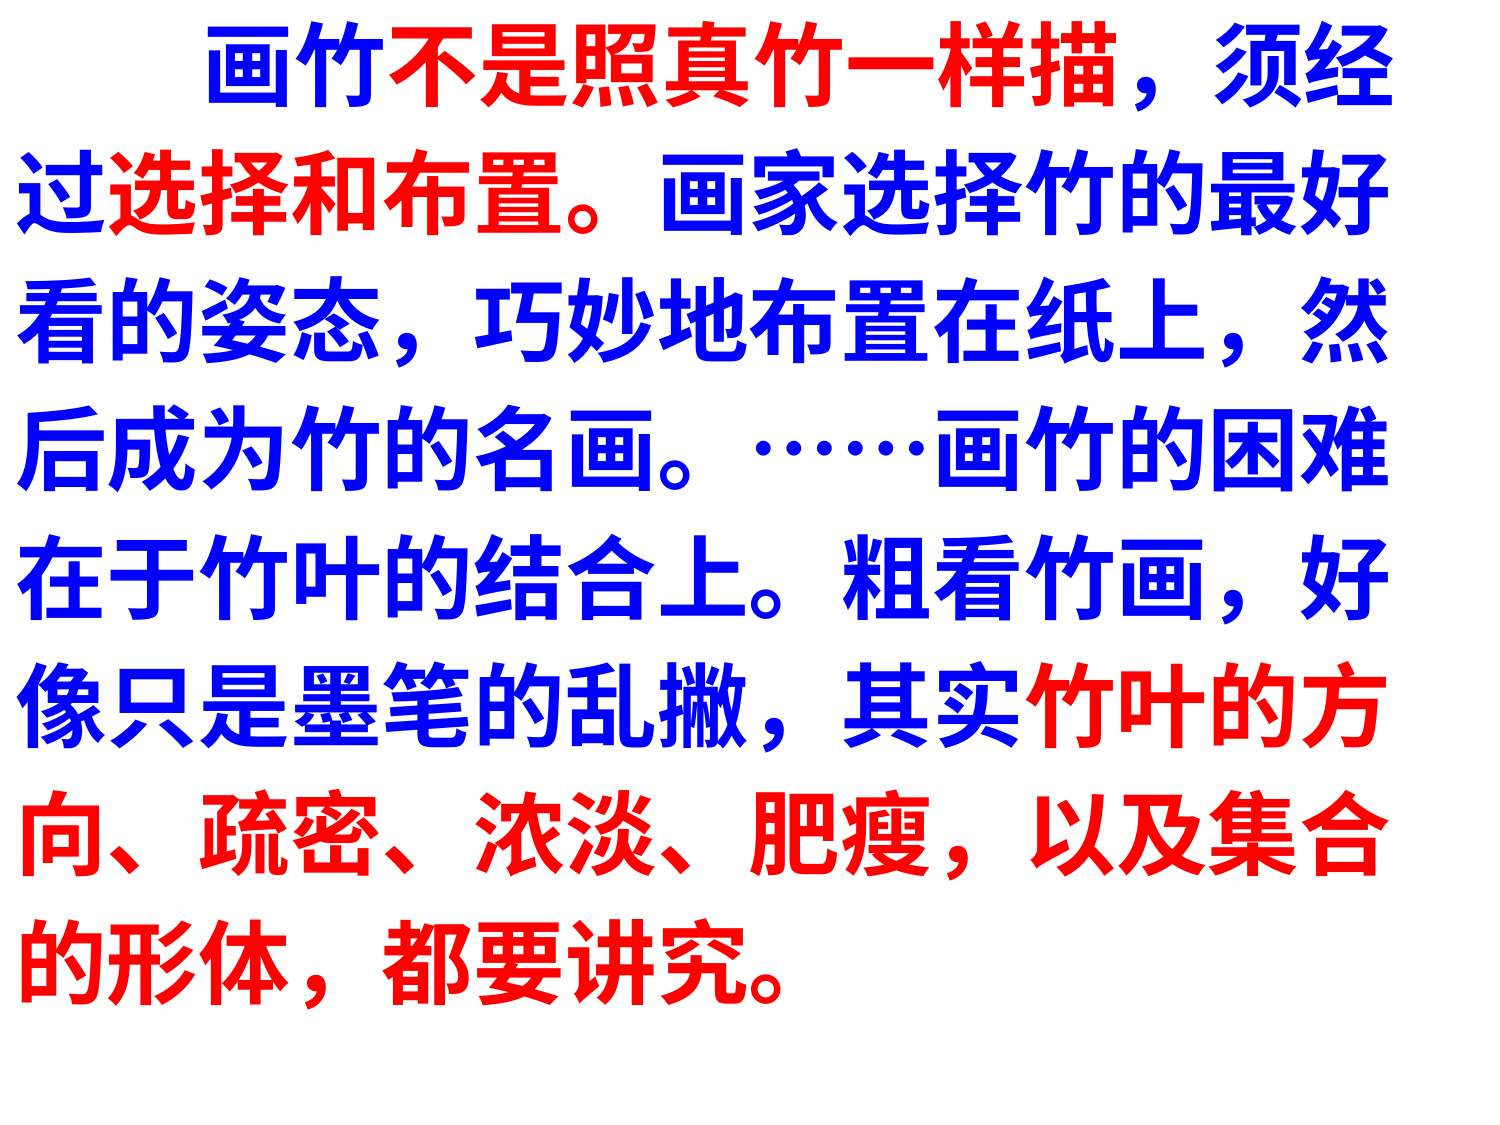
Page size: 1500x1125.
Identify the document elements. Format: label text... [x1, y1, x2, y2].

subtitle 画竹不是照真竹一样描，须经 过选择和布置。画家选择竹的最好 看的姿态，巧妙地布置在纸上，然 后成为竹的名画。……画竹的困难 在于竹叶的结合上。粗看竹画，好 像只是墨笔的乱撇，其实竹叶的方 向、疏密、浓淡、肥瘦，以及集合 的形体，都要讲究。 [0, 0, 1500, 1125]
